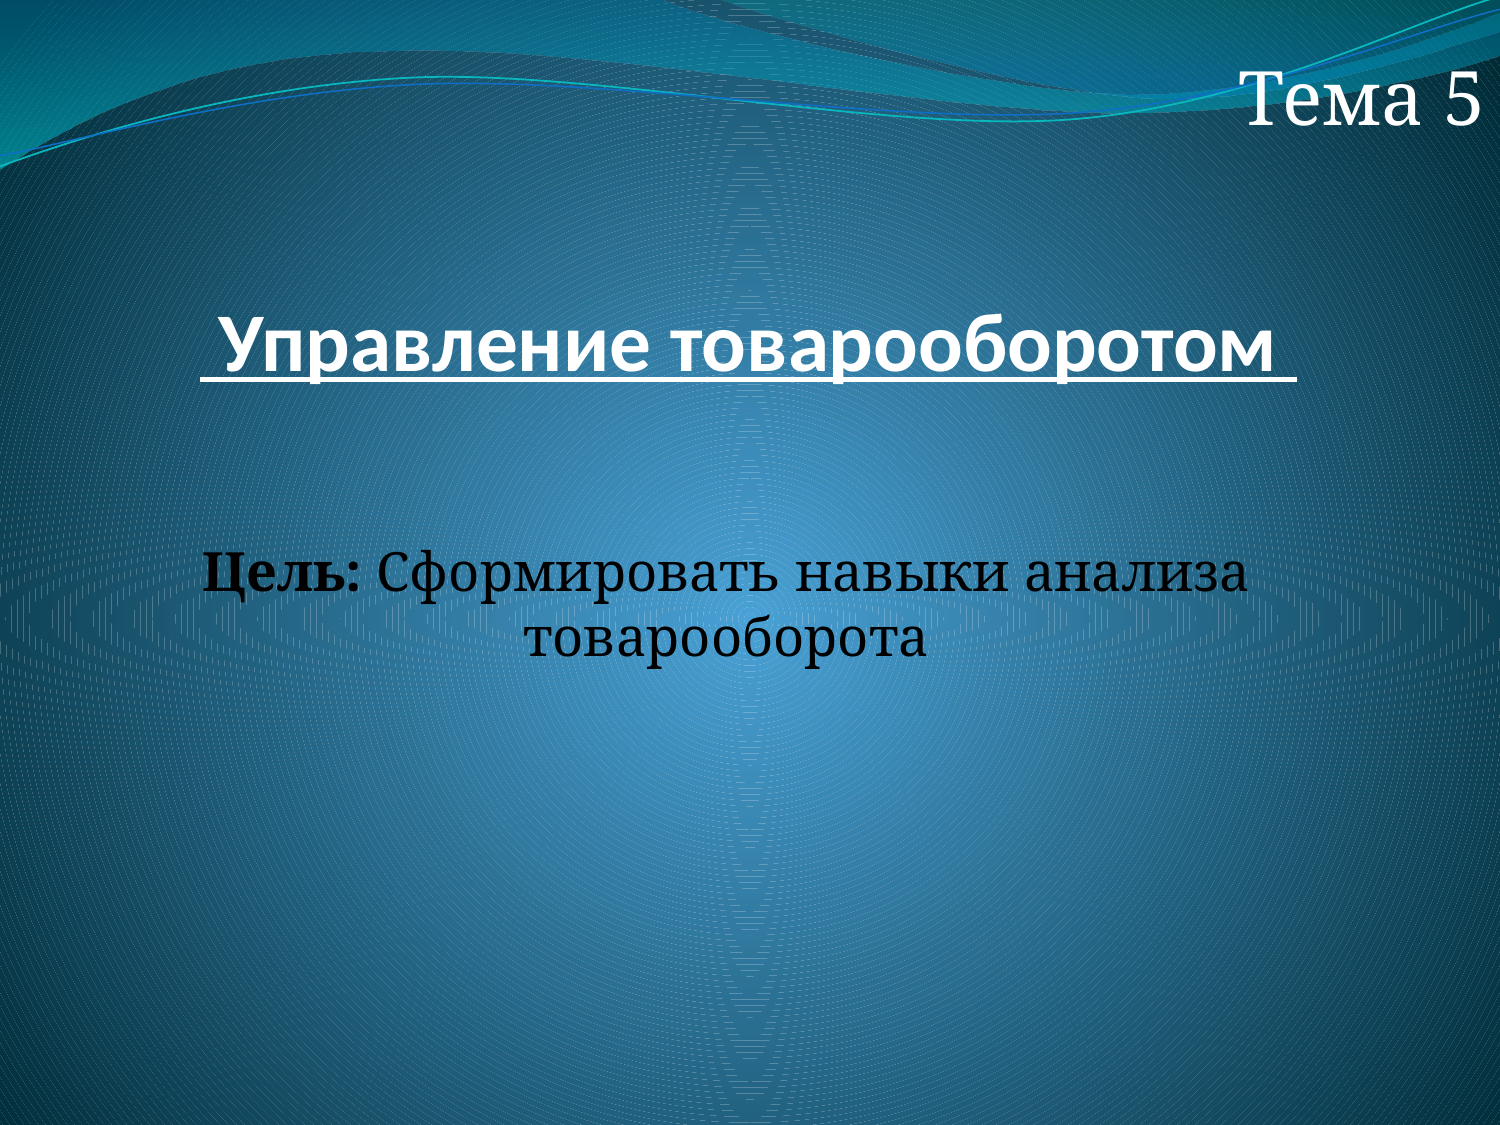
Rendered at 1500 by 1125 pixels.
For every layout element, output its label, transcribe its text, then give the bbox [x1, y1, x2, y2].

title Управление товарооборотом [0, 137, 1500, 489]
subtitle Цель: Сформировать навыки анализа товарооборота [87, 529, 1376, 704]
text_box Тема 5 [1051, 42, 1500, 148]
